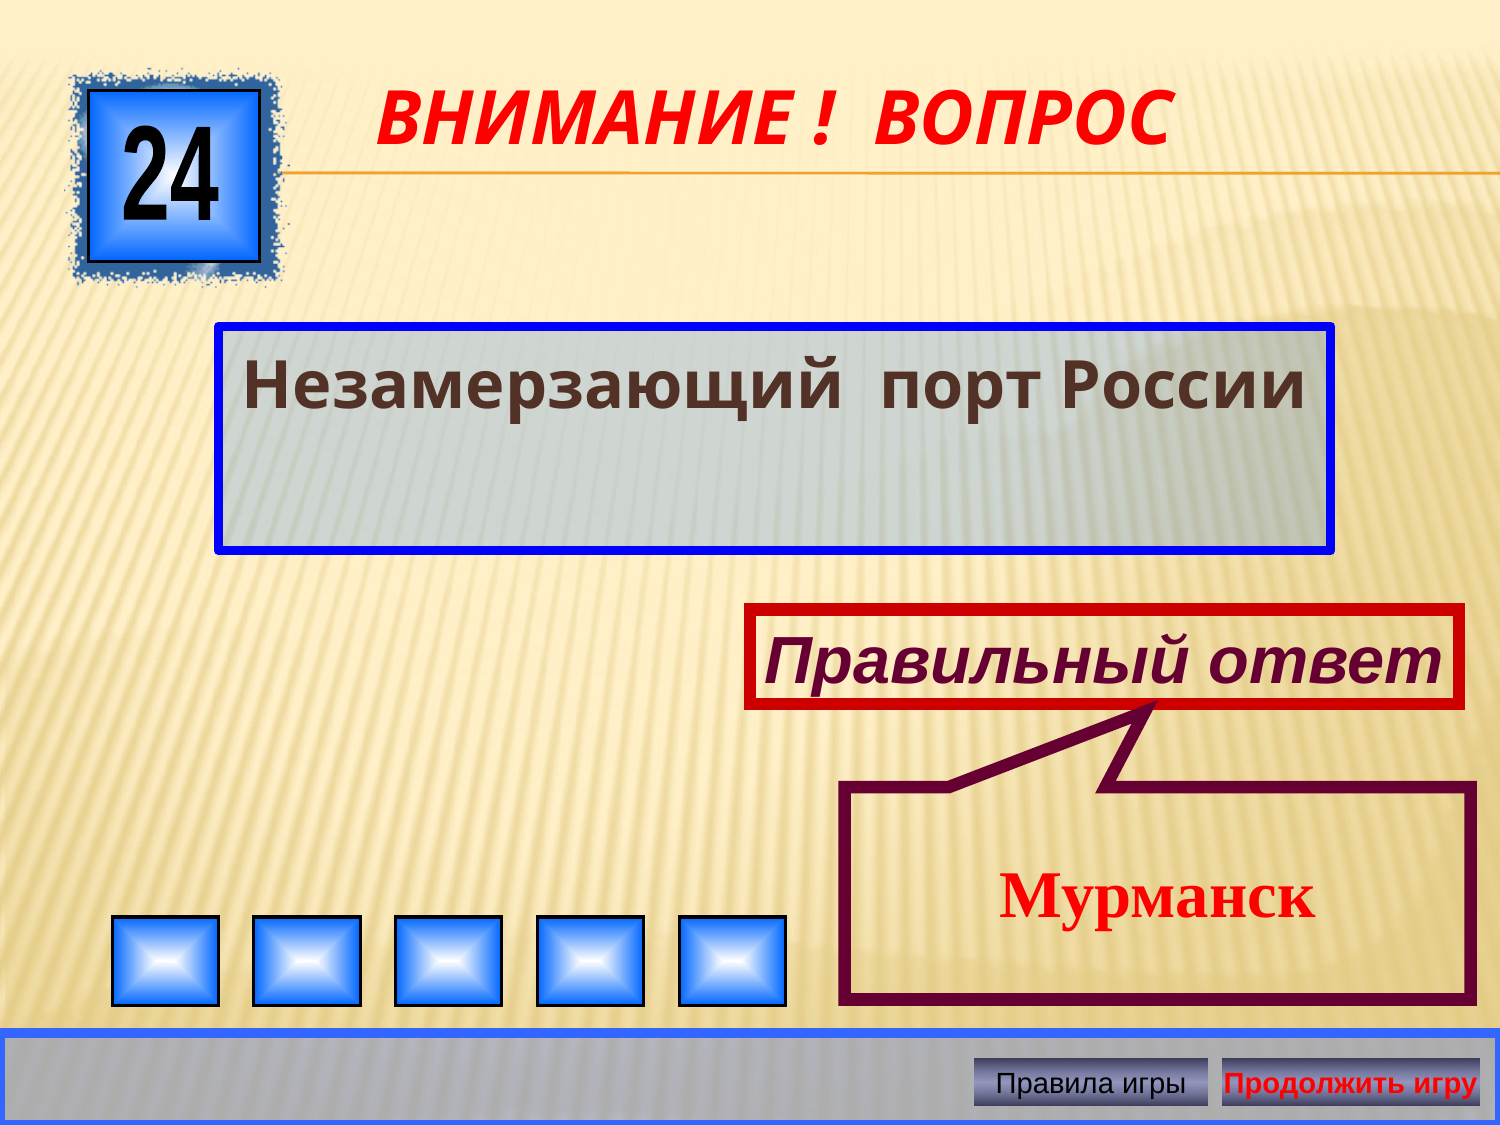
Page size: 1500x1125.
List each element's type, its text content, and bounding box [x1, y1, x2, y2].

list Незамерзающий порт России [218, 326, 1331, 551]
text_box [112, 916, 219, 1006]
text_box Продолжить игру [1222, 1058, 1480, 1106]
picture [64, 66, 290, 292]
text_box [253, 916, 361, 1006]
text_box Правильный ответ [750, 609, 1459, 704]
text_box [395, 916, 502, 1006]
text_box Мурманск [844, 711, 1471, 1000]
title ВНИМАНИЕ ! ВОПРОС [360, 45, 1317, 185]
text_box Правила игры [974, 1058, 1208, 1106]
text_box [0, 1033, 1500, 1125]
text_box [679, 916, 786, 1006]
text_box [537, 916, 644, 1006]
